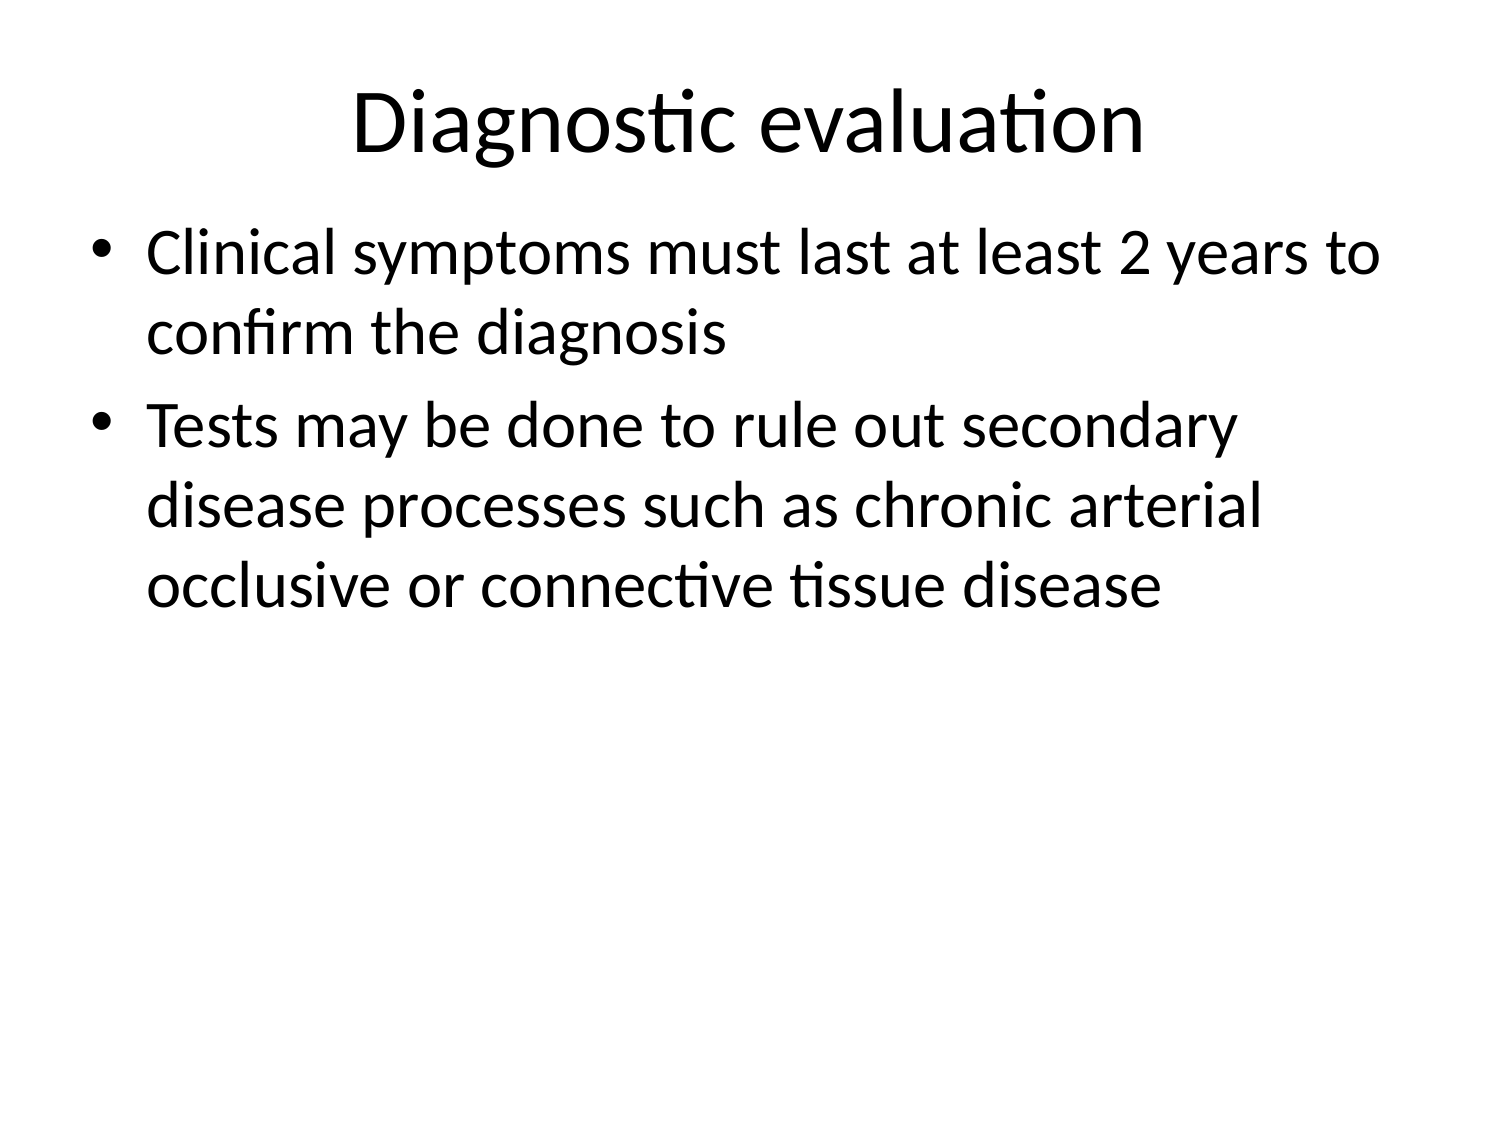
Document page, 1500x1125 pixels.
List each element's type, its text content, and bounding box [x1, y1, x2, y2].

list Clinical symptoms must last at least 2 years to confirm the diagnosis Tests may be done to rule out secondary disease processes such as chronic arterial occlusive or connective tissue disease [75, 200, 1425, 1005]
title Diagnostic evaluation [75, 45, 1425, 188]
